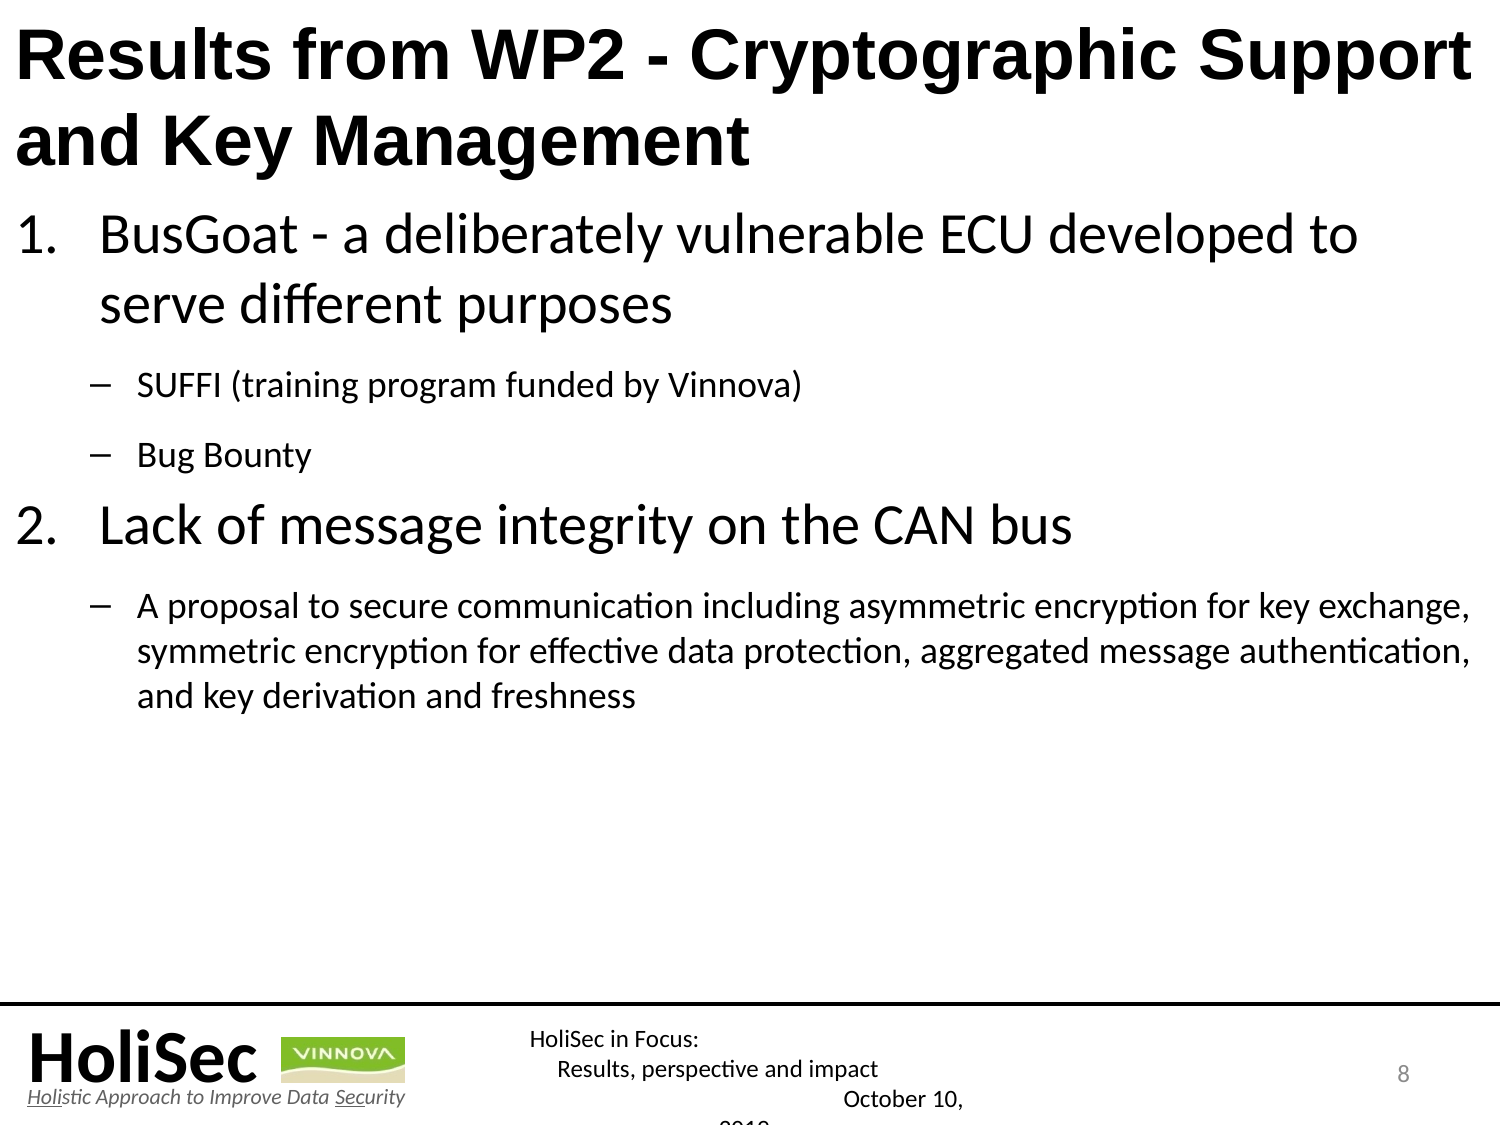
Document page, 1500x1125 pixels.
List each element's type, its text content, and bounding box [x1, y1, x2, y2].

footer HoliSec in Focus: Results, perspective and impact October 10, 2019 [512, 1052, 988, 1113]
list BusGoat - a deliberately vulnerable ECU developed to serve different purposes SUFFI (training program funded by Vinnova) Bug Bounty Lack of message integrity on the CAN bus A proposal to secure communication including asymmetric encryption for key exchange, symmetric encryption for effective data protection, aggregated message authentication, and key derivation and freshness [0, 187, 1500, 1000]
title Results from WP2 - Cryptographic Support and Key Management [0, 0, 1500, 187]
slide_number 8 [1074, 1042, 1425, 1103]
picture [281, 1037, 405, 1083]
